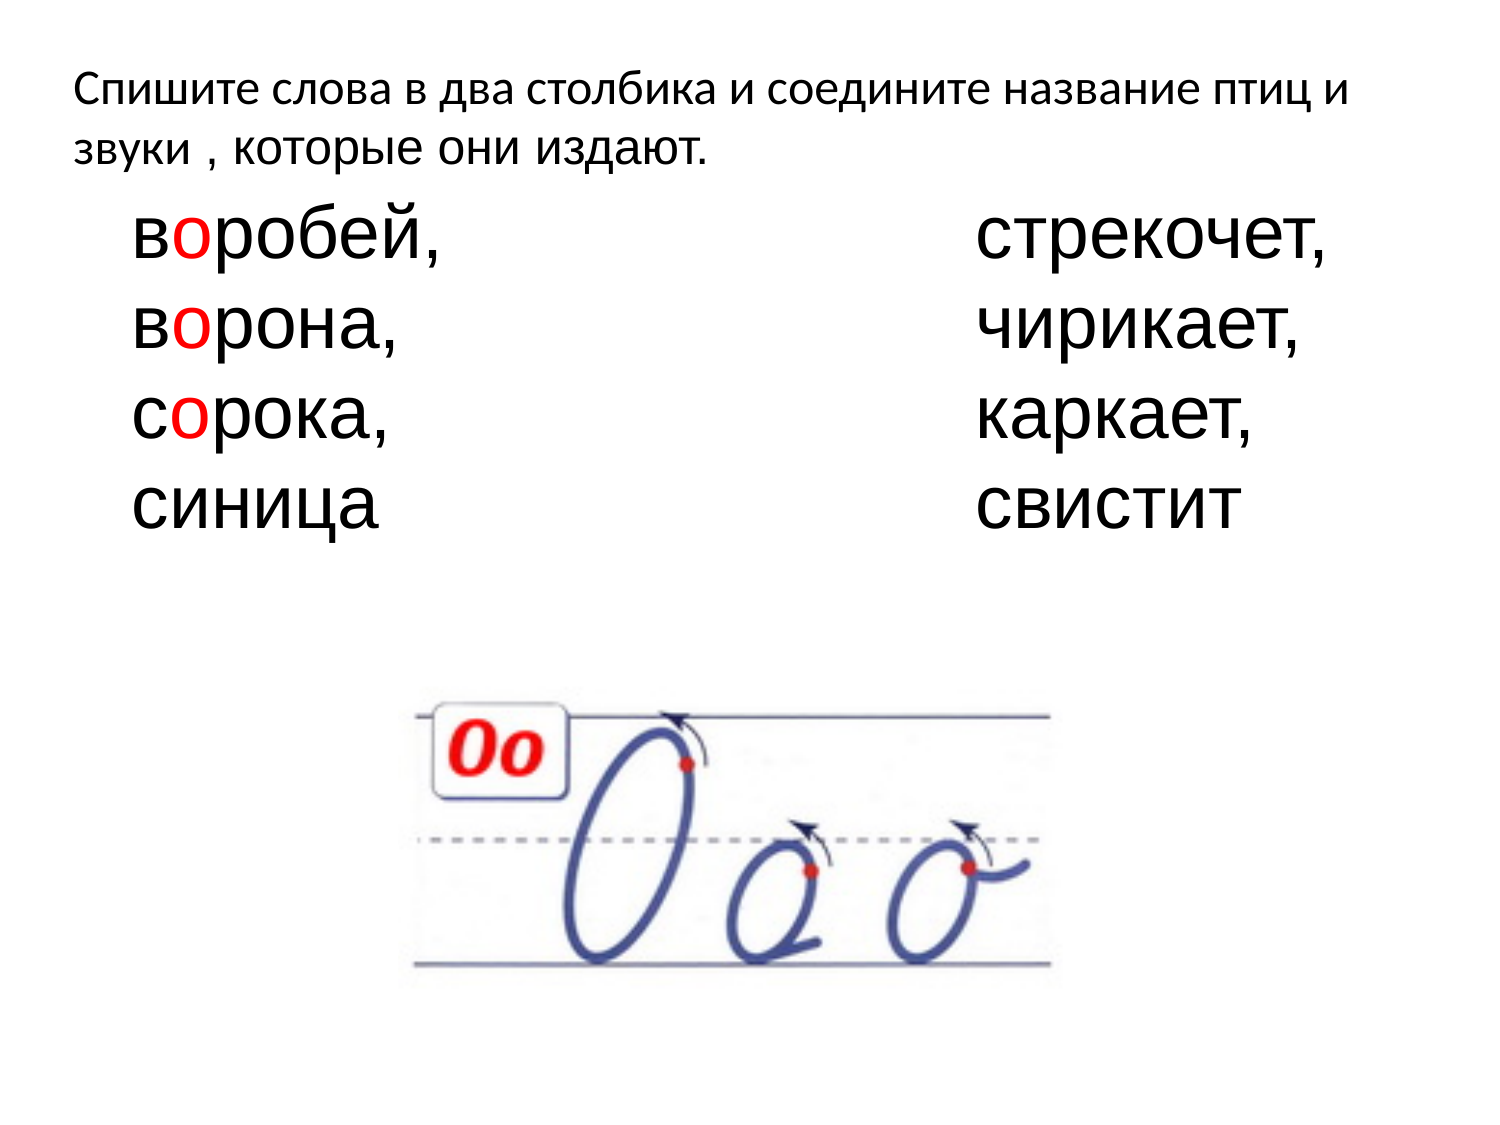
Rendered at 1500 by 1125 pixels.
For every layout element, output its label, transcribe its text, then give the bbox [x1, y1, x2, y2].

text_box стрекочет, чирикает, каркает, свистит [960, 182, 1383, 551]
text_box Спишите слова в два столбика и соедините название птиц и звуки , которые они издают. [58, 46, 1430, 182]
text_box воробей, ворона, сорока, синица [117, 182, 516, 551]
picture [398, 644, 1063, 1044]
